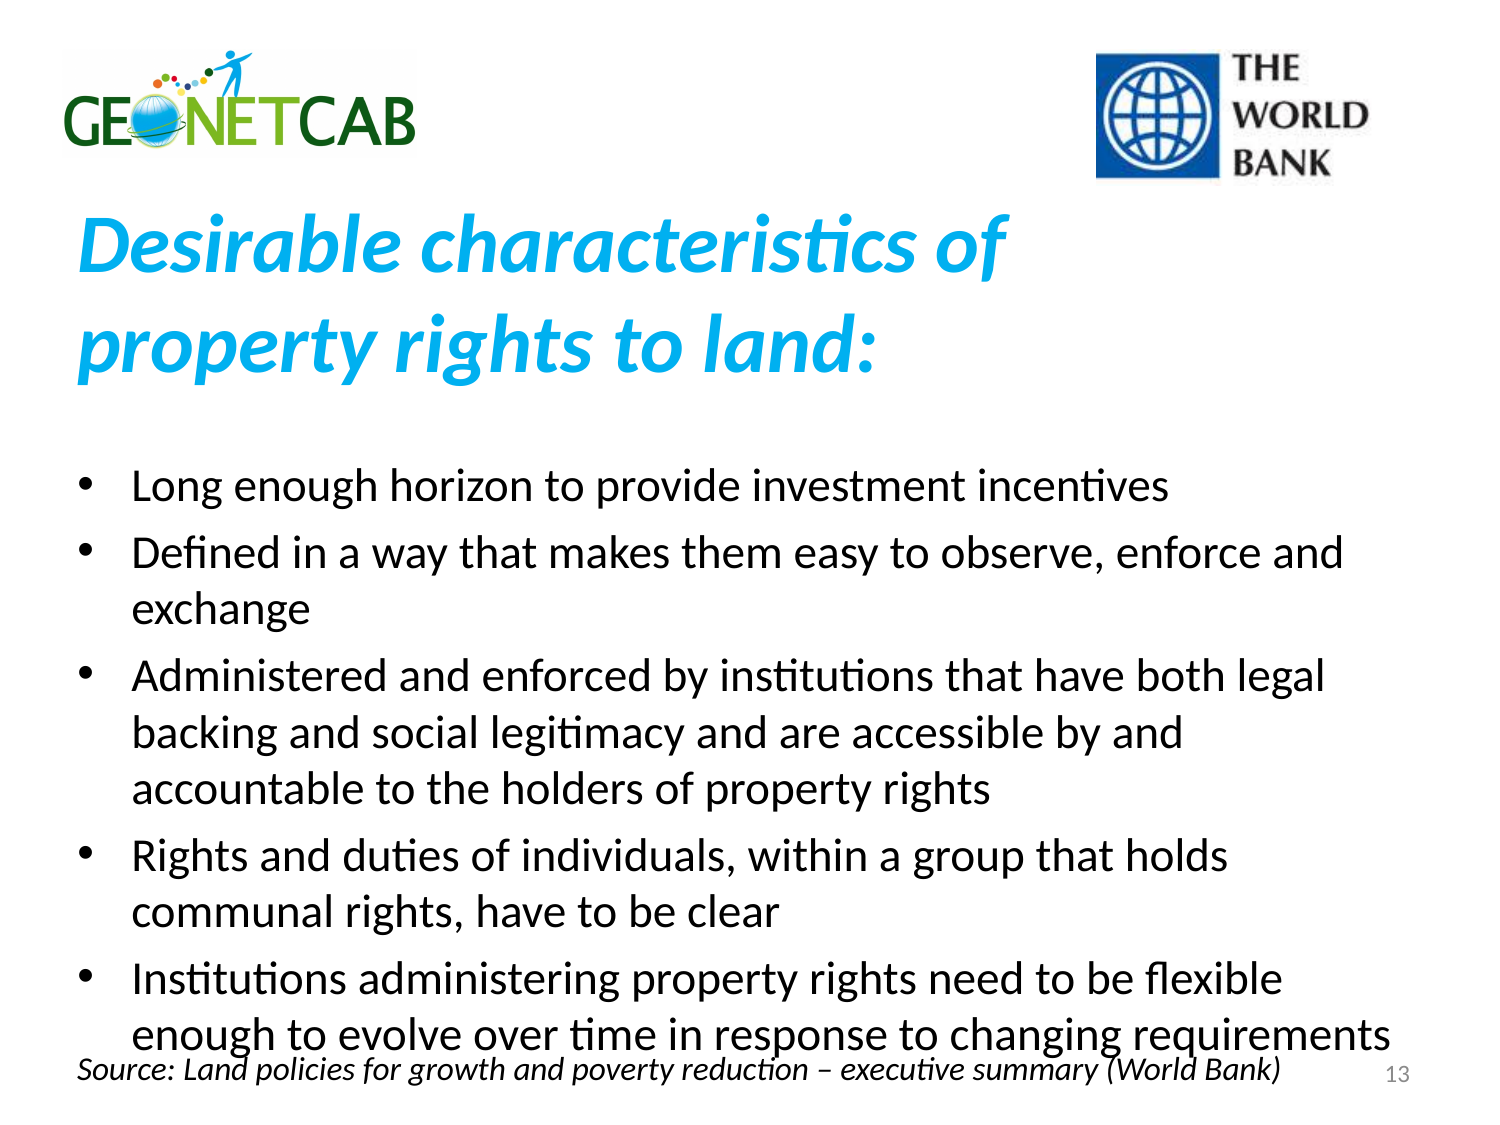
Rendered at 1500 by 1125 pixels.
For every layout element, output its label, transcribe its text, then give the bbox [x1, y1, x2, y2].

text_box Source: Land policies for growth and poverty reduction – executive summary (World Bank) [62, 1039, 1409, 1094]
text_box Desirable characteristics of property rights to land: [62, 181, 1409, 397]
picture [62, 49, 417, 158]
slide_number 13 [1074, 1042, 1425, 1103]
picture [1096, 49, 1410, 187]
list Long enough horizon to provide investment incentives Defined in a way that makes them easy to observe, enforce and exchange Administered and enforced by institutions that have both legal backing and social legitimacy and are accessible by and accountable to the holders of property rights Rights and duties of individuals, within a group that holds communal rights, have to be clear Institutions administering property rights need to be flexible enough to evolve over time in response to changing requirements [62, 397, 1409, 1039]
